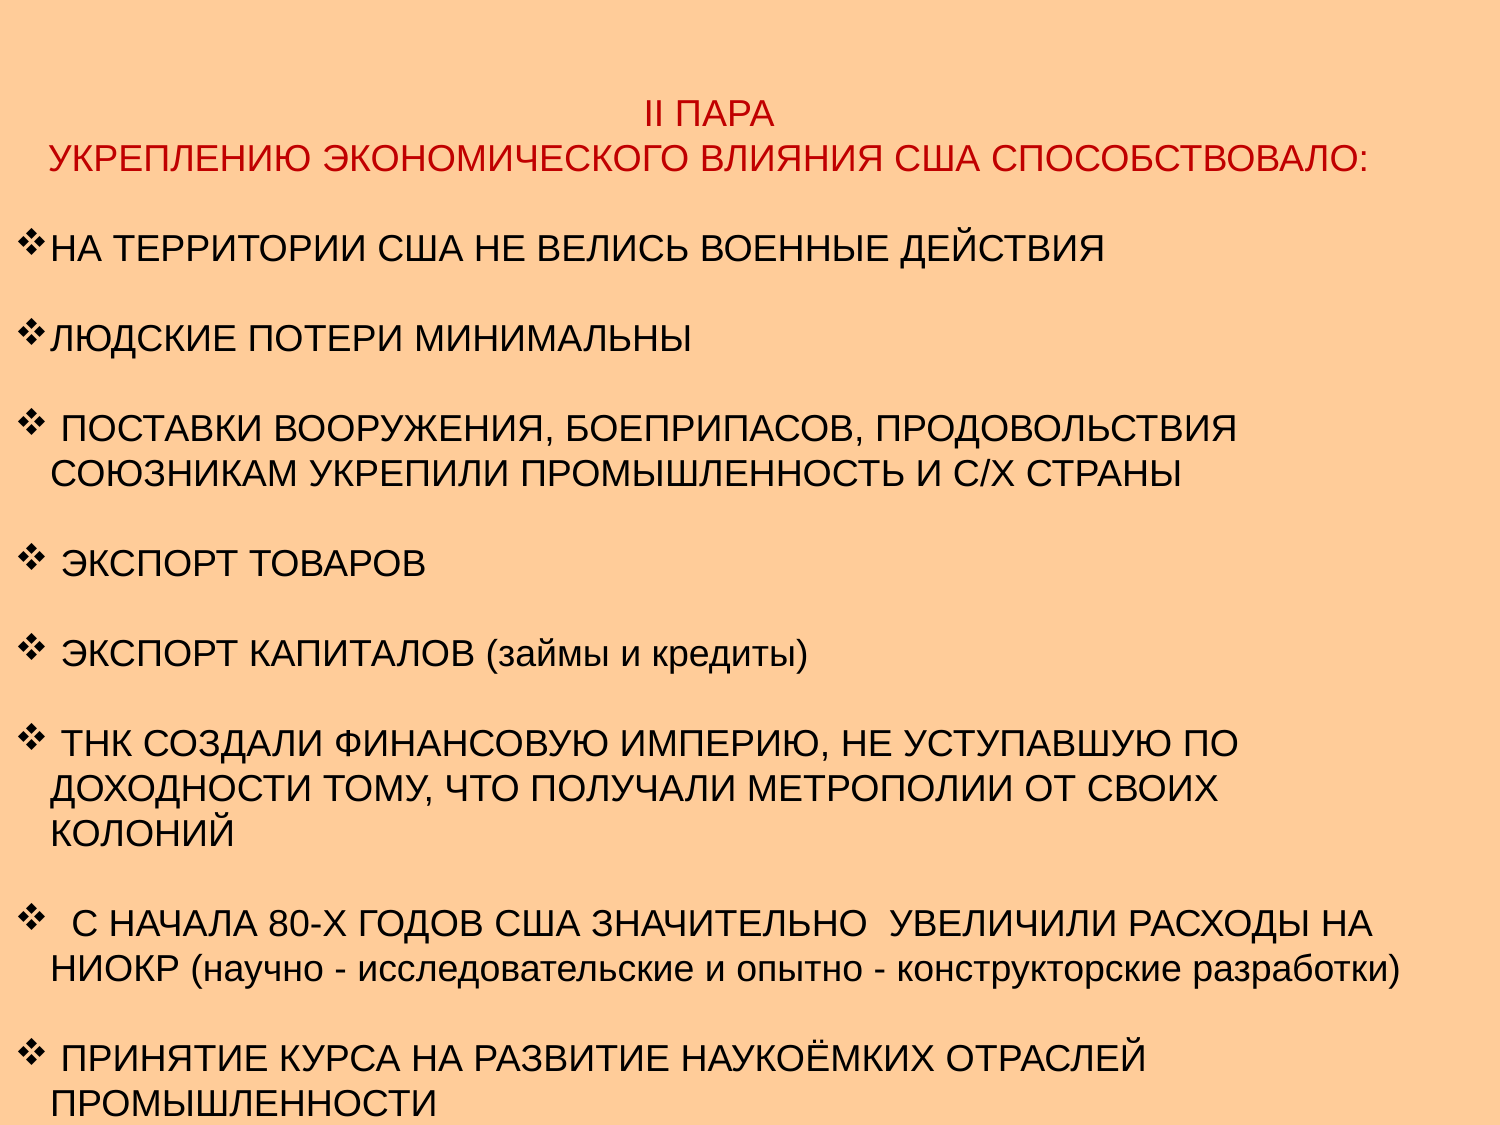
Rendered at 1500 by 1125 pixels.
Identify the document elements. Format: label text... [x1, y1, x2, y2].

text_box II ПАРА УКРЕПЛЕНИЮ ЭКОНОМИЧЕСКОГО ВЛИЯНИЯ США СПОСОБСТВОВАЛО: НА ТЕРРИТОРИИ США НЕ ВЕЛИСЬ ВОЕННЫЕ ДЕЙСТВИЯ ЛЮДСКИЕ ПОТЕРИ МИНИМАЛЬНЫ ПОСТАВКИ ВООРУЖЕНИЯ, БОЕПРИПАСОВ, ПРОДОВОЛЬСТВИЯ СОЮЗНИКАМ УКРЕПИЛИ ПРОМЫШЛЕННОСТЬ И С/Х СТРАНЫ ЭКСПОРТ ТОВАРОВ ЭКСПОРТ КАПИТАЛОВ (займы и кредиты) ТНК СОЗДАЛИ ФИНАНСОВУЮ ИМПЕРИЮ, НЕ УСТУПАВШУЮ ПО ДОХОДНОСТИ ТОМУ, ЧТО ПОЛУЧАЛИ МЕТРОПОЛИИ ОТ СВОИХ КОЛОНИЙ С НАЧАЛА 80-Х ГОДОВ США ЗНАЧИТЕЛЬНО УВЕЛИЧИЛИ РАСХОДЫ НА НИОКР (научно - исследовательские и опытно - конструкторские разработки) ПРИНЯТИЕ КУРСА НА РАЗВИТИЕ НАУКОЁМКИХ ОТРАСЛЕЙ ПРОМЫШЛЕННОСТИ [0, 81, 1418, 1125]
